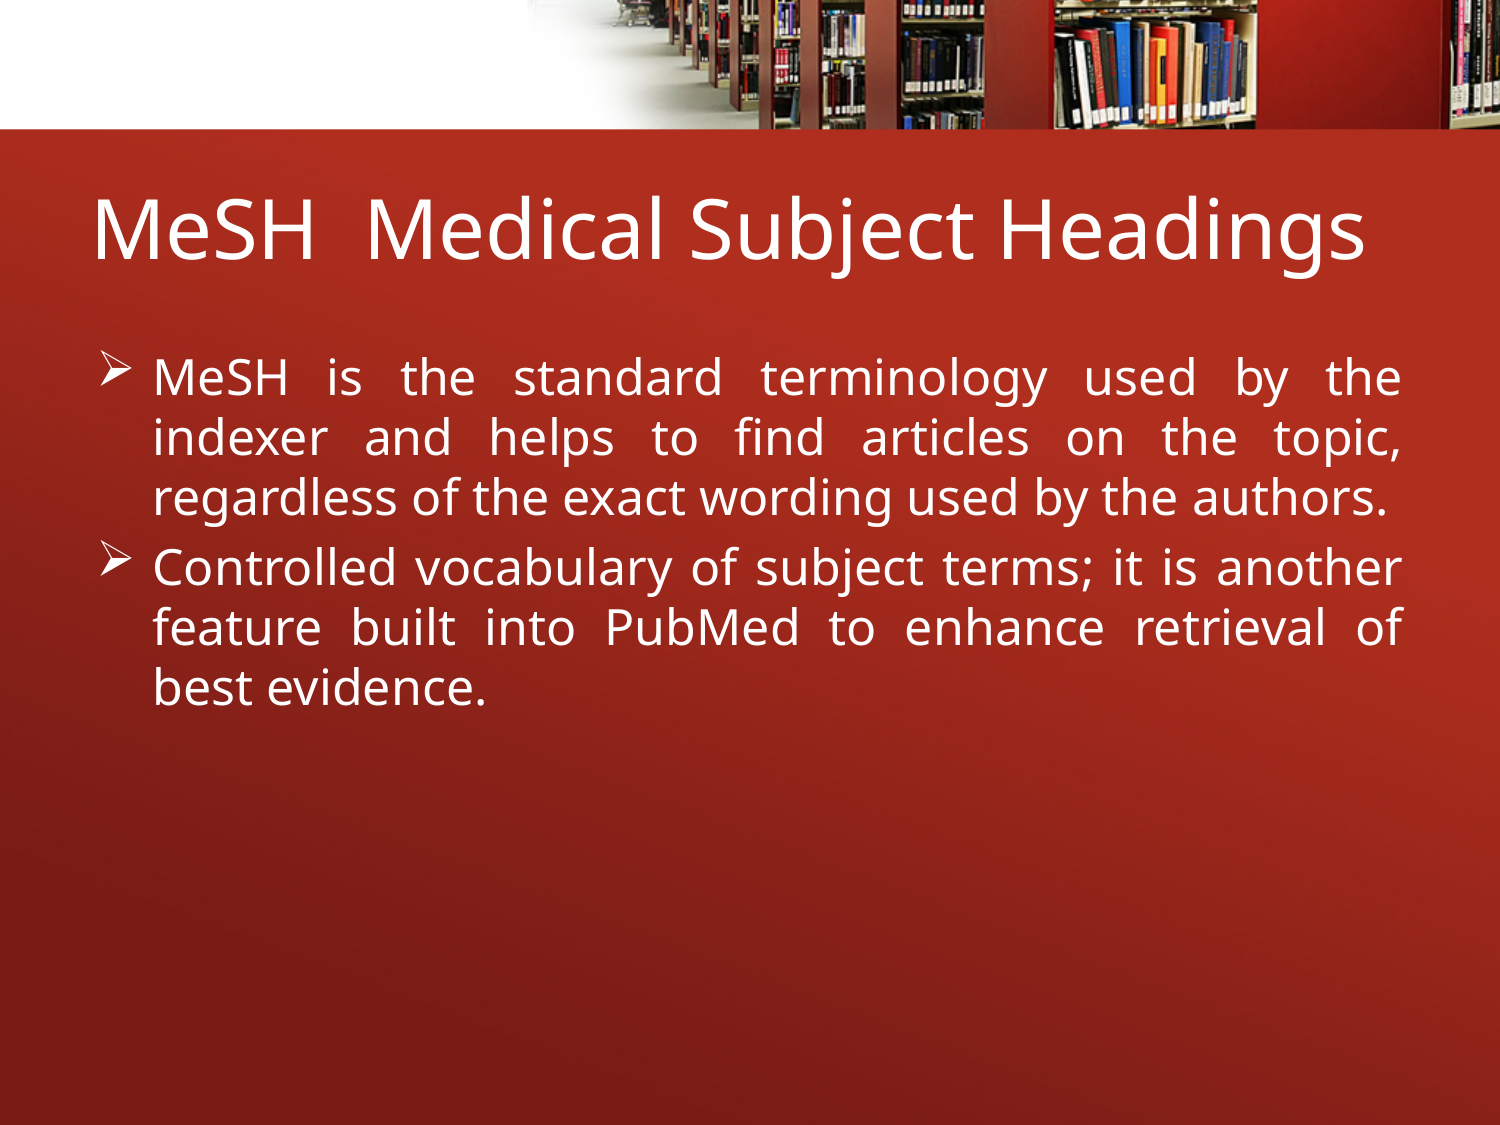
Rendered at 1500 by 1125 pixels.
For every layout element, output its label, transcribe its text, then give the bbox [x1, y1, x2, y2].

list MeSH is the standard terminology used by the indexer and helps to find articles on the topic, regardless of the exact wording used by the authors. Controlled vocabulary of subject terms; it is another feature built into PubMed to enhance retrieval of best evidence. [80, 337, 1419, 1030]
title MeSH Medical Subject Headings [74, 212, 1413, 351]
picture [0, 0, 1500, 1125]
